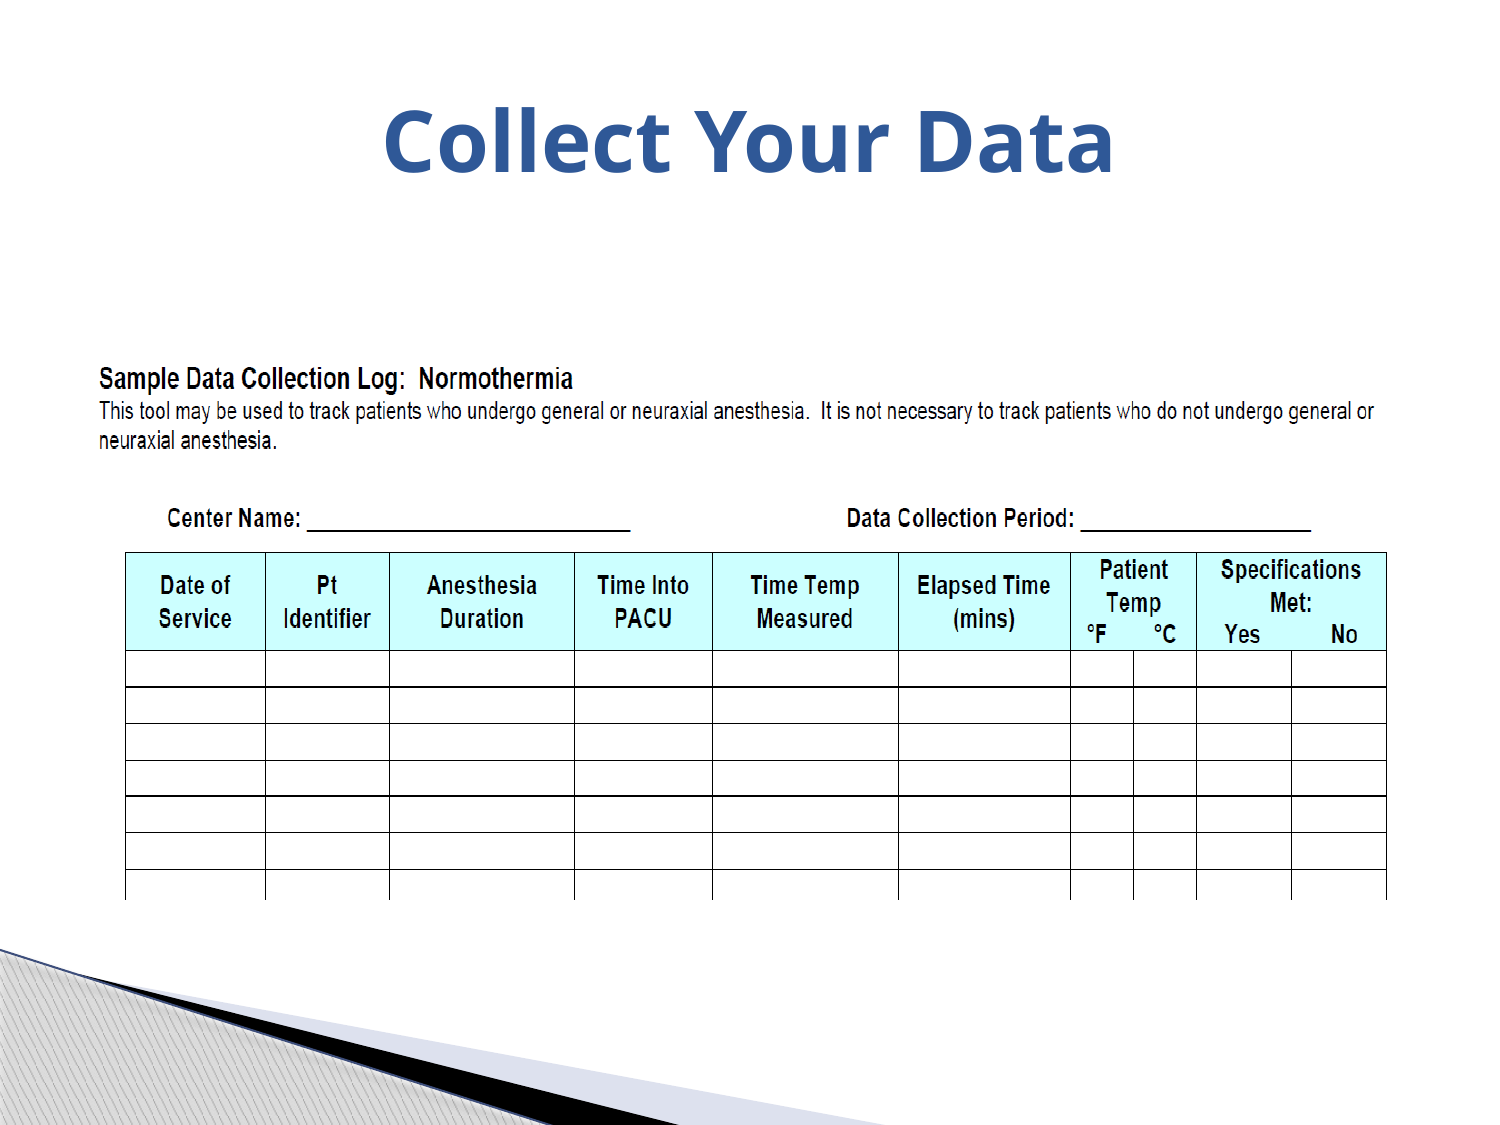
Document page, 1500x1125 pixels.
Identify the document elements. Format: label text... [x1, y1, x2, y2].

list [24, 312, 1463, 901]
title Collect Your Data [75, 45, 1425, 233]
